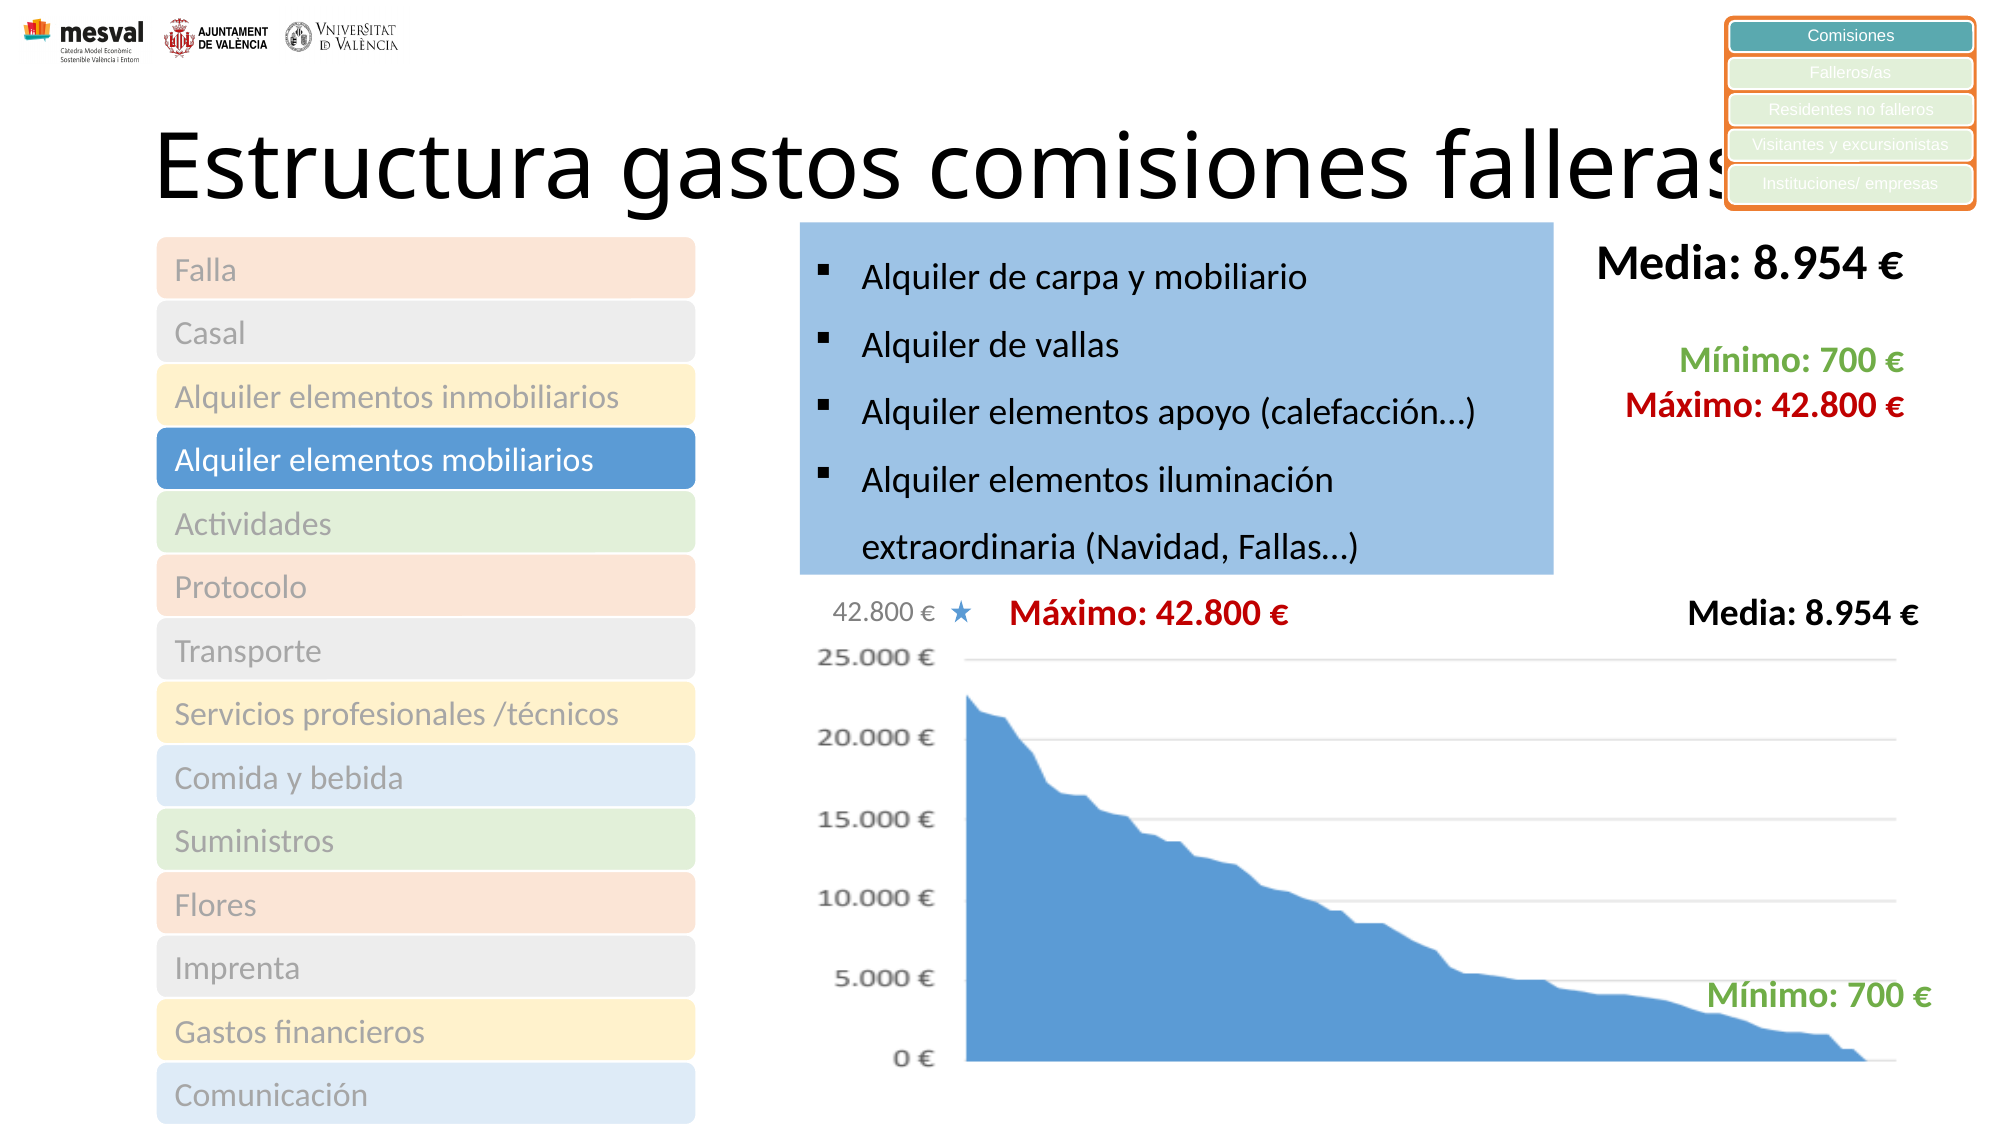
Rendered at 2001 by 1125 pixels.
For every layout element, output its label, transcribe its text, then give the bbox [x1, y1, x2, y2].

text_box [950, 596, 975, 626]
text_box Media: 8.954 € Mínimo: 700 € Máximo: 42.800 € [1580, 222, 1920, 432]
picture [799, 633, 1922, 1084]
text_box Alquiler de carpa y mobiliario Alquiler de vallas Alquiler elementos apoyo (calefacción…) Alquiler elementos iluminación extraordinaria (Navidad, Fallas…) [799, 222, 1554, 575]
picture [18, 16, 153, 64]
text_box 42.800 € [774, 584, 950, 635]
text_box Mínimo: 700 € [1922, 962, 1947, 1022]
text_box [1722, 14, 1978, 213]
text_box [155, 236, 697, 1125]
text_box Máximo: 42.800 € [975, 580, 1304, 633]
picture [277, 6, 412, 59]
picture [164, 18, 268, 58]
text_box Media: 8.954 € [1619, 580, 1934, 641]
title Estructura gastos comisiones falleras [137, 59, 1863, 278]
